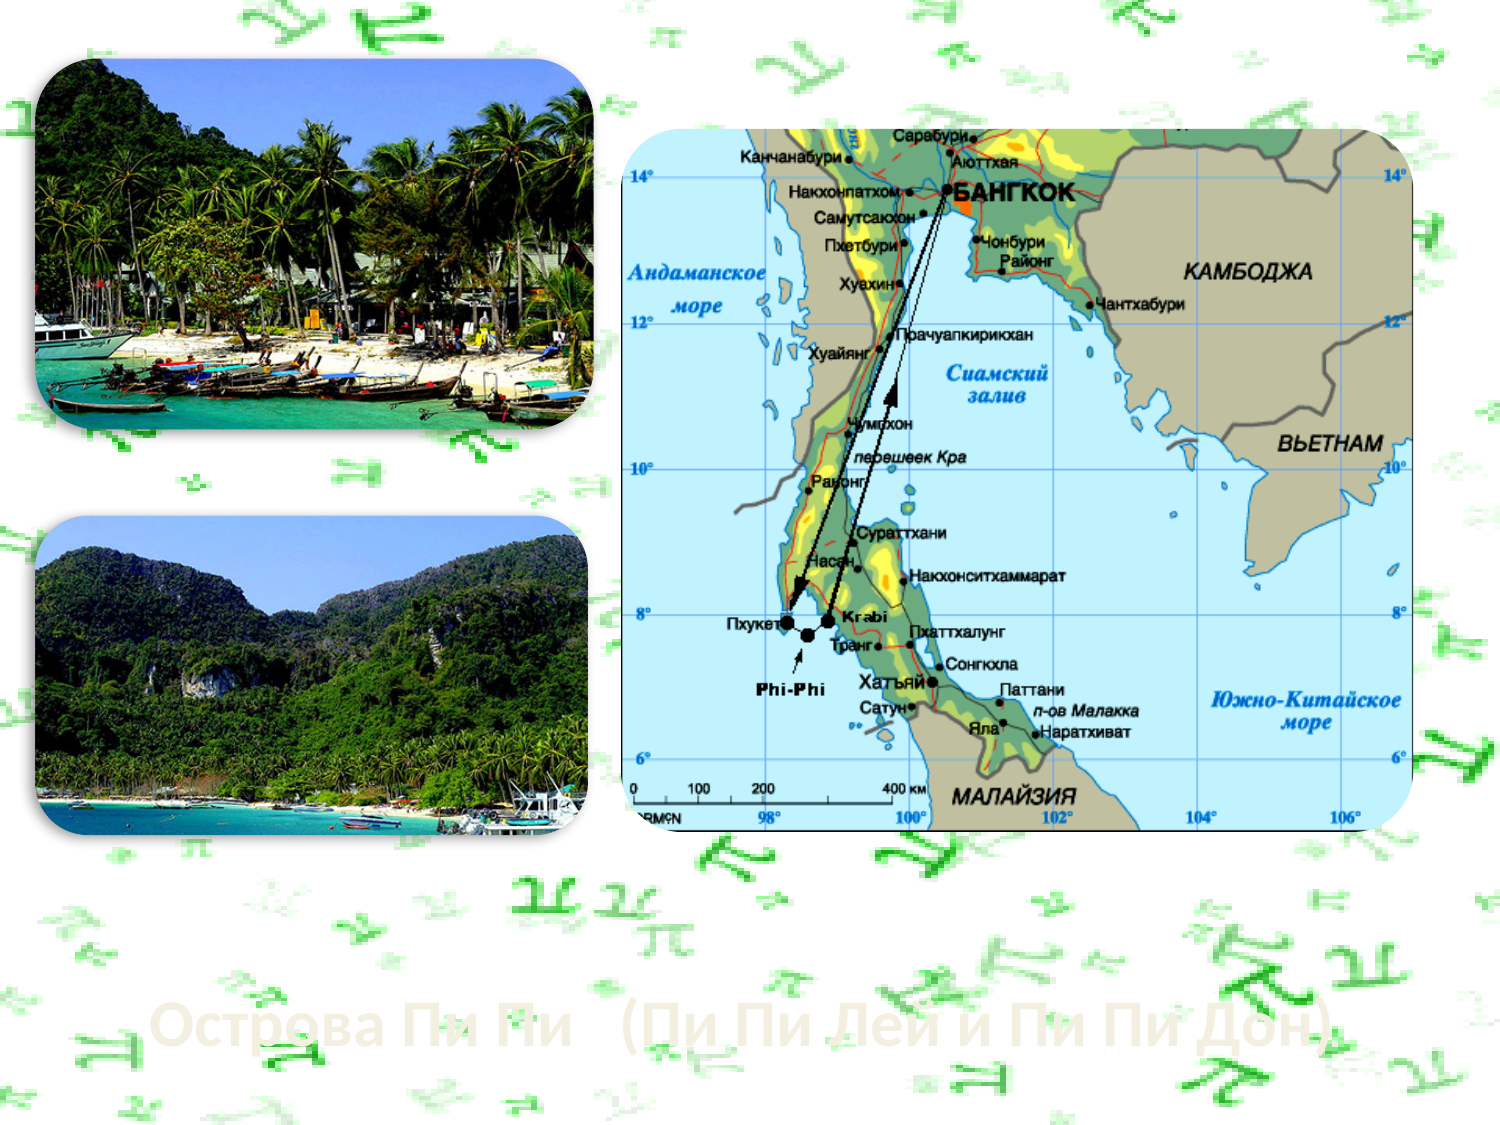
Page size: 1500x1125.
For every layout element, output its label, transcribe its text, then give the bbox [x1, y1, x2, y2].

text_box Острова Пи Пи (Пи Пи Лей и Пи Пи Дон) [46, 972, 1454, 1068]
picture [0, 0, 1500, 1125]
